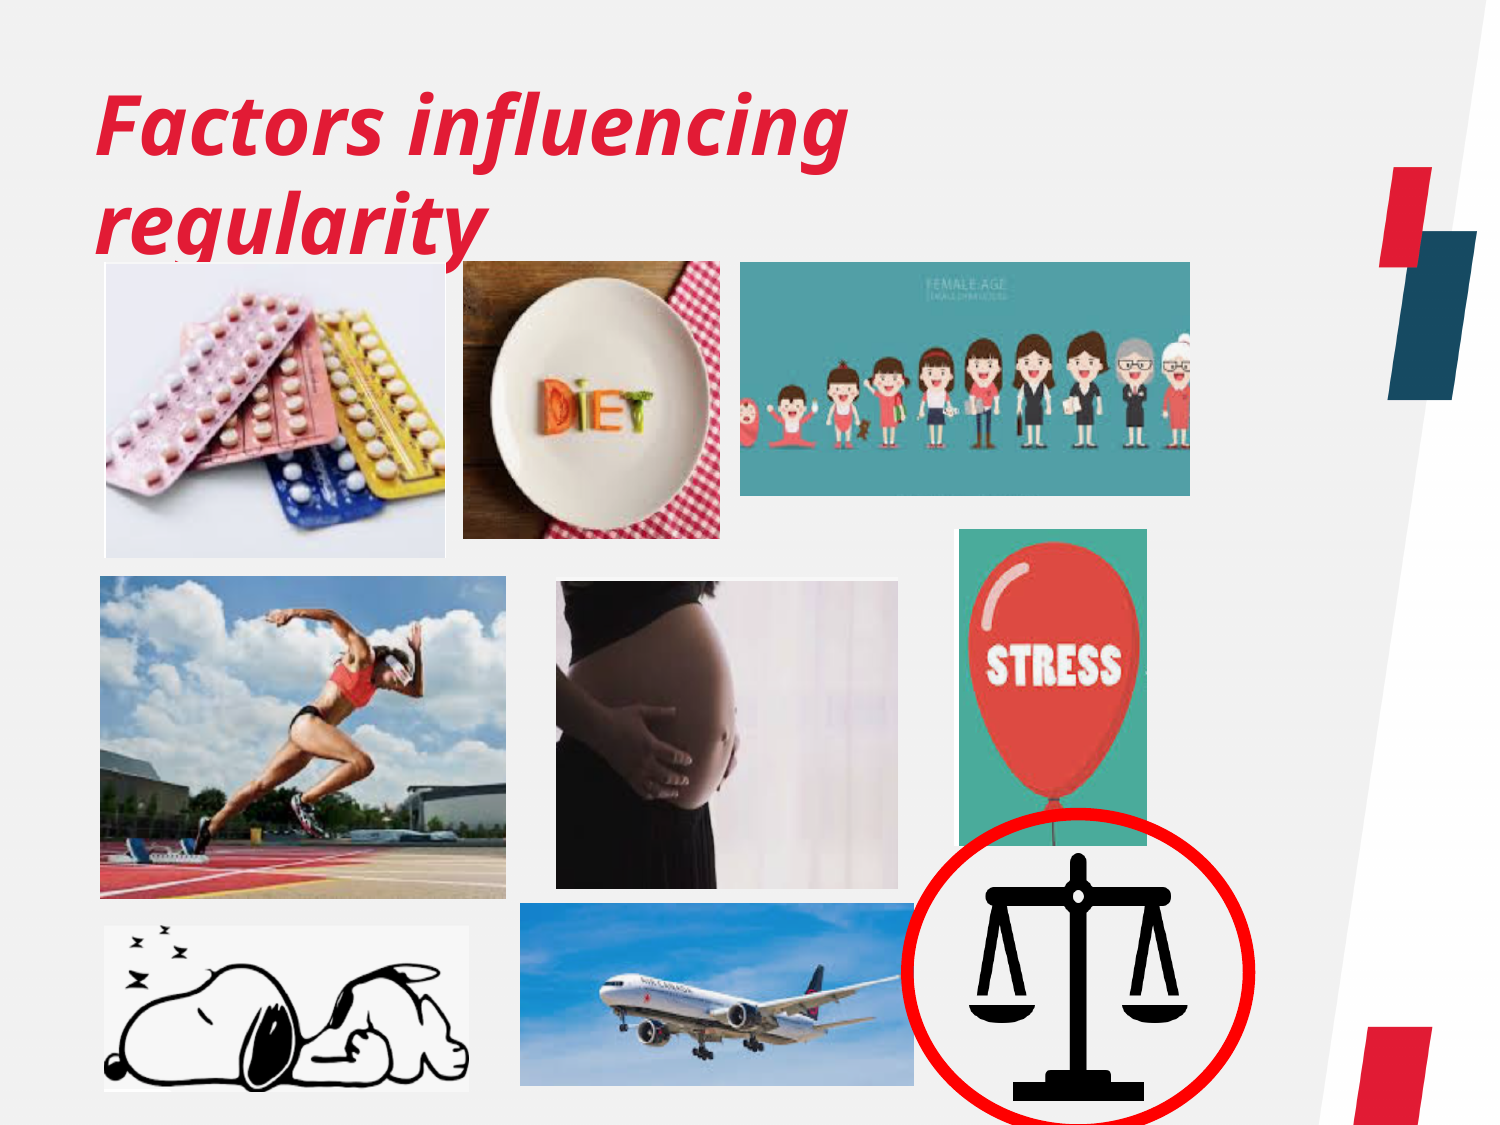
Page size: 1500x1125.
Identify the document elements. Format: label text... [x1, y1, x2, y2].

text_box Factors influencing regularity [80, 64, 1147, 279]
picture [0, 0, 1500, 1125]
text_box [100, 261, 1210, 1125]
text_box [1215, 874, 1252, 1071]
